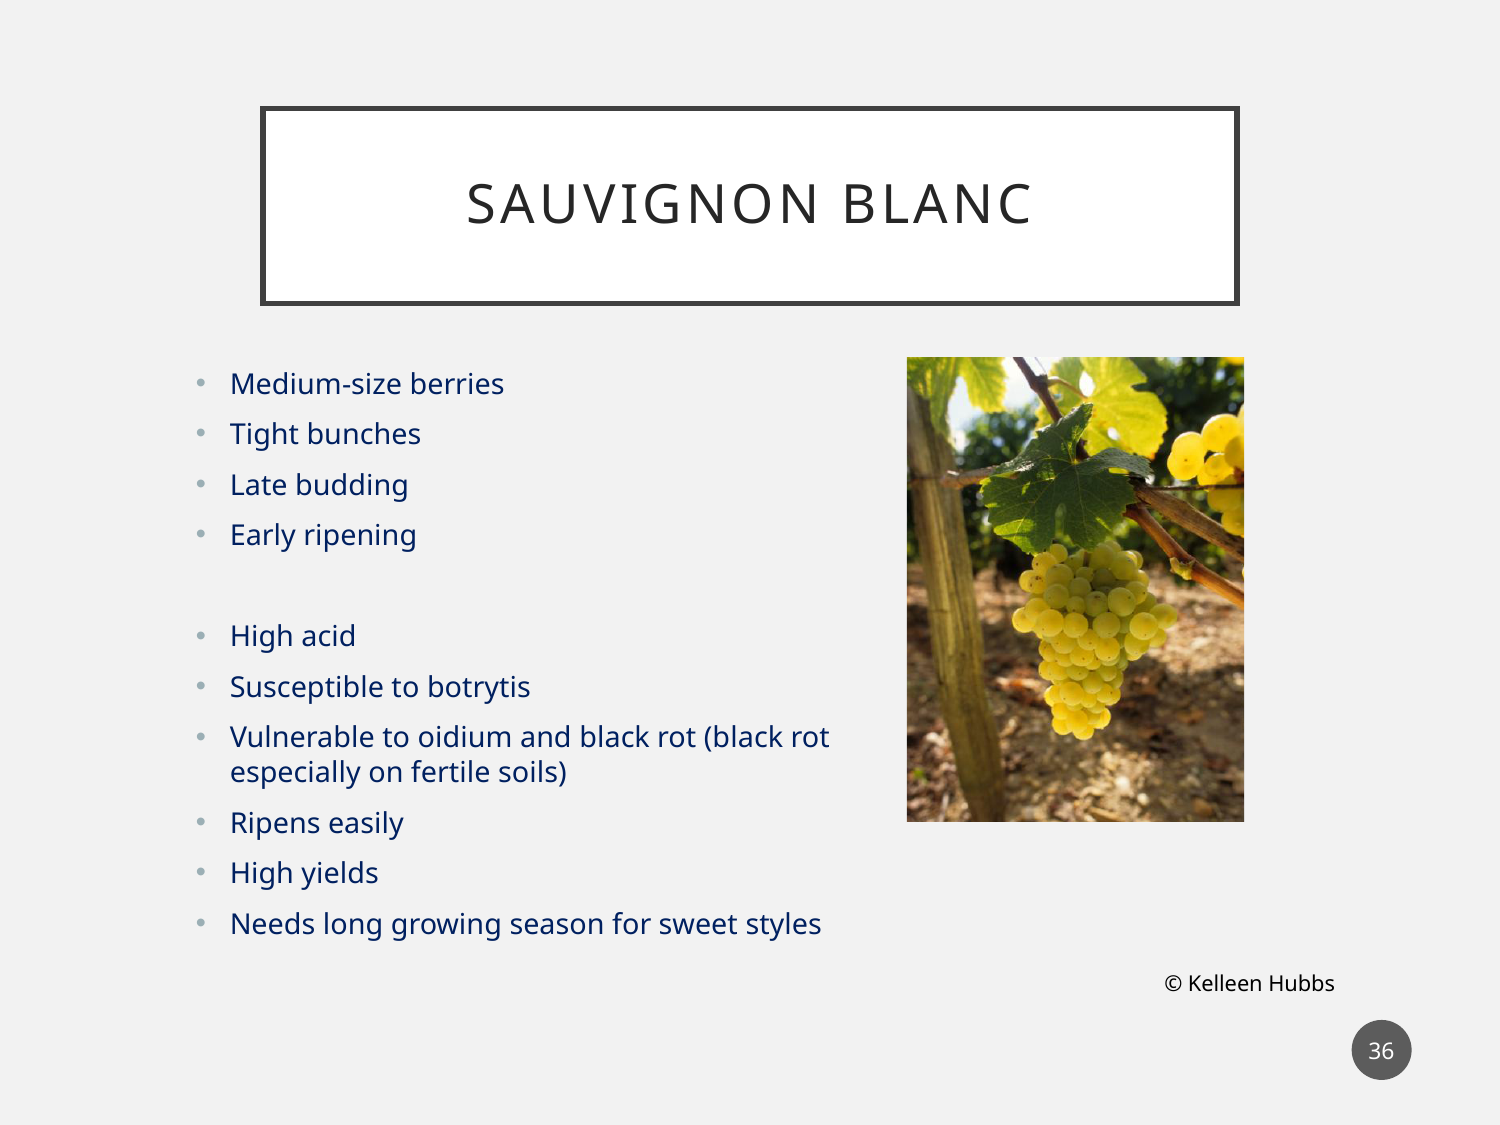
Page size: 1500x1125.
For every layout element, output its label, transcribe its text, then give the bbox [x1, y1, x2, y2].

title Sauvignon blanc [260, 106, 1240, 306]
list Medium-size berries Tight bunches Late budding Early ripening High acid Susceptible to botrytis Vulnerable to oidium and black rot (black rot especially on fertile soils) Ripens easily High yields Needs long growing season for sweet styles [180, 357, 857, 950]
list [906, 357, 1245, 822]
text_box © Kelleen Hubbs [1149, 961, 1382, 1003]
slide_number 36 [1351, 1019, 1412, 1080]
